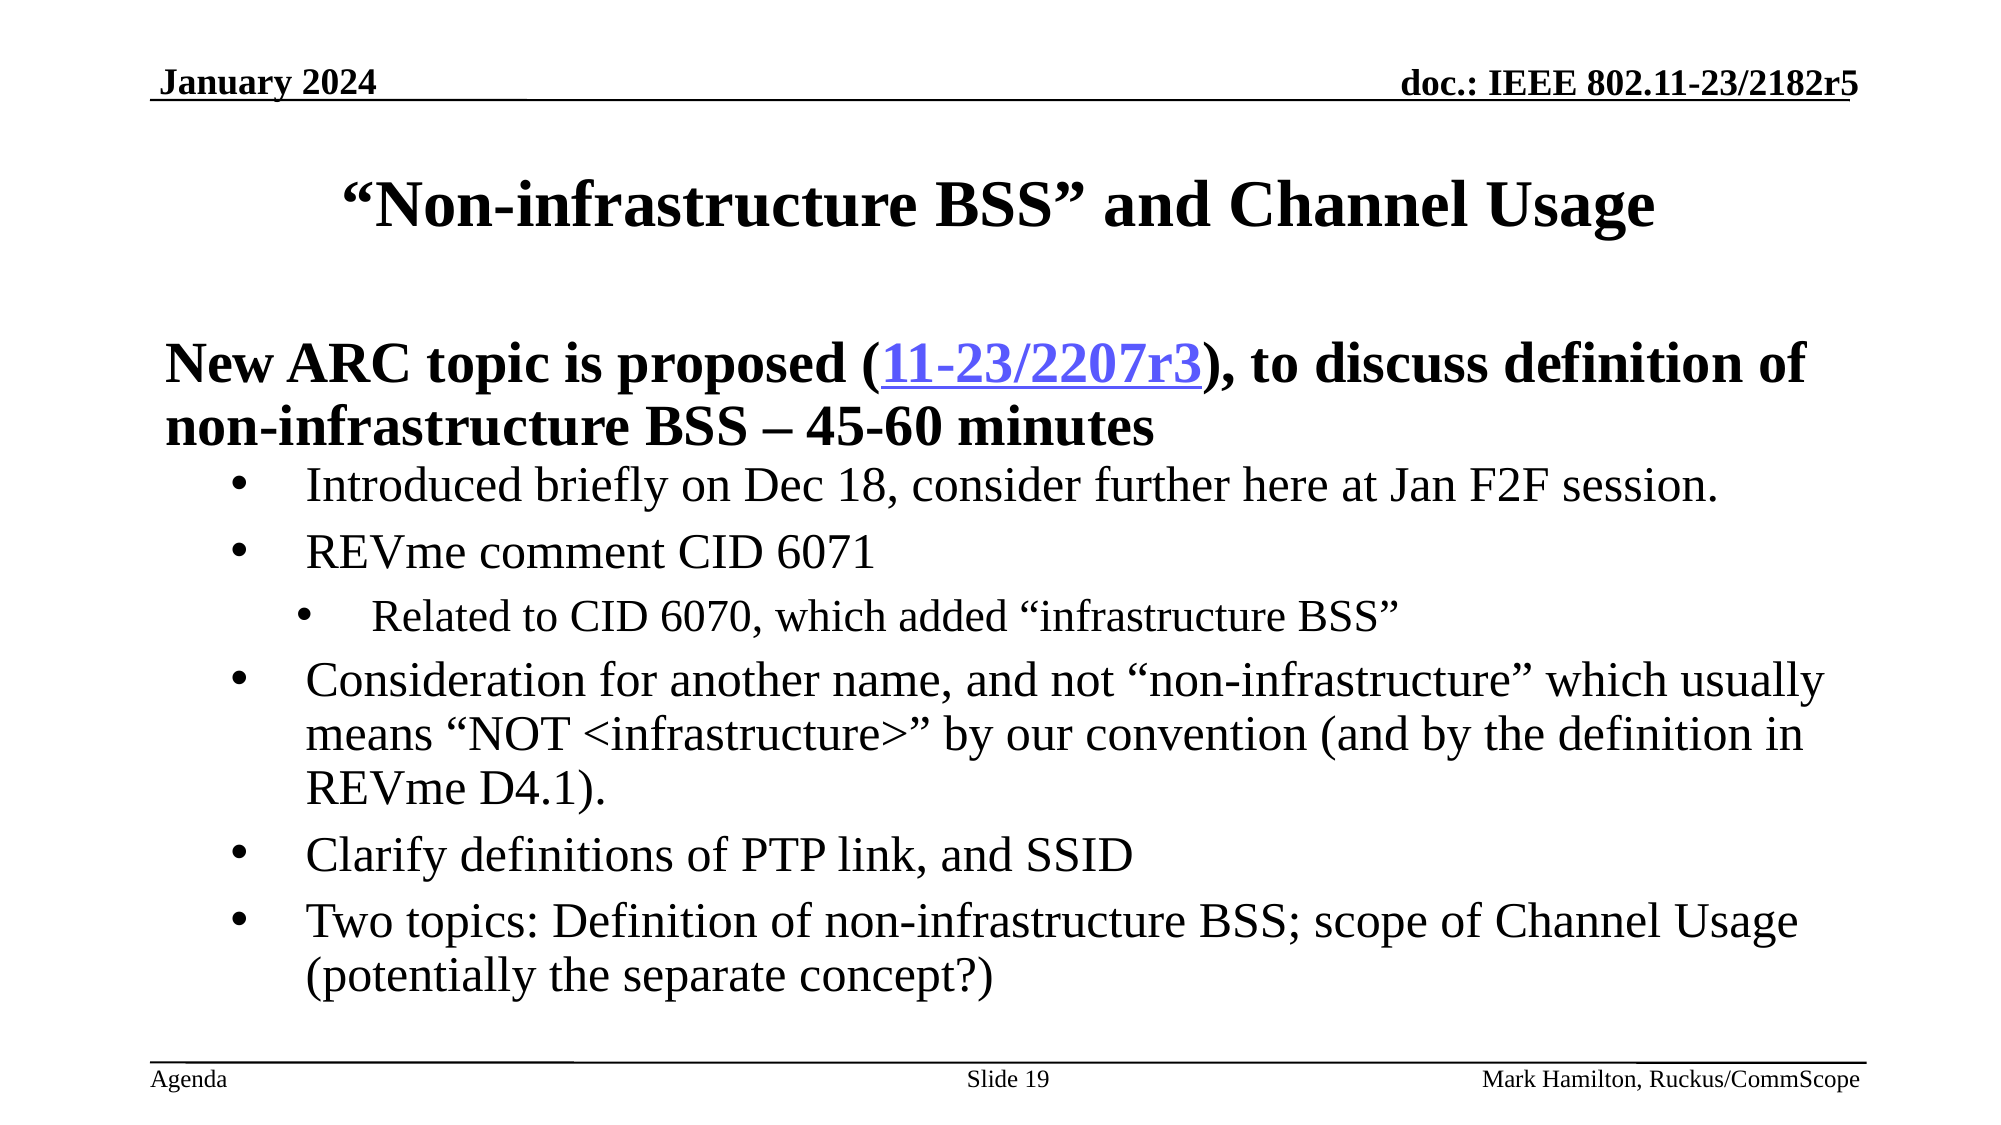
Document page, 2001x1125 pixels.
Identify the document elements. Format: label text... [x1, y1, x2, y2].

title “Non-infrastructure BSS” and Channel Usage [149, 112, 1850, 288]
slide_number Slide 19 [950, 1061, 1067, 1123]
list New ARC topic is proposed (11-23/2207r3), to discuss definition of non-infrastructure BSS – 45-60 minutes Introduced briefly on Dec 18, consider further here at Jan F2F session. REVme comment CID 6071 Related to CID 6070, which added “infrastructure BSS” Consideration for another name, and not “non-infrastructure” which usually means “NOT <infrastructure>” by our convention (and by the definition in REVme D4.1). Clarify definitions of PTP link, and SSID Two topics: Definition of non-infrastructure BSS; scope of Channel Usage (potentially the separate concept?) [149, 324, 1850, 1063]
